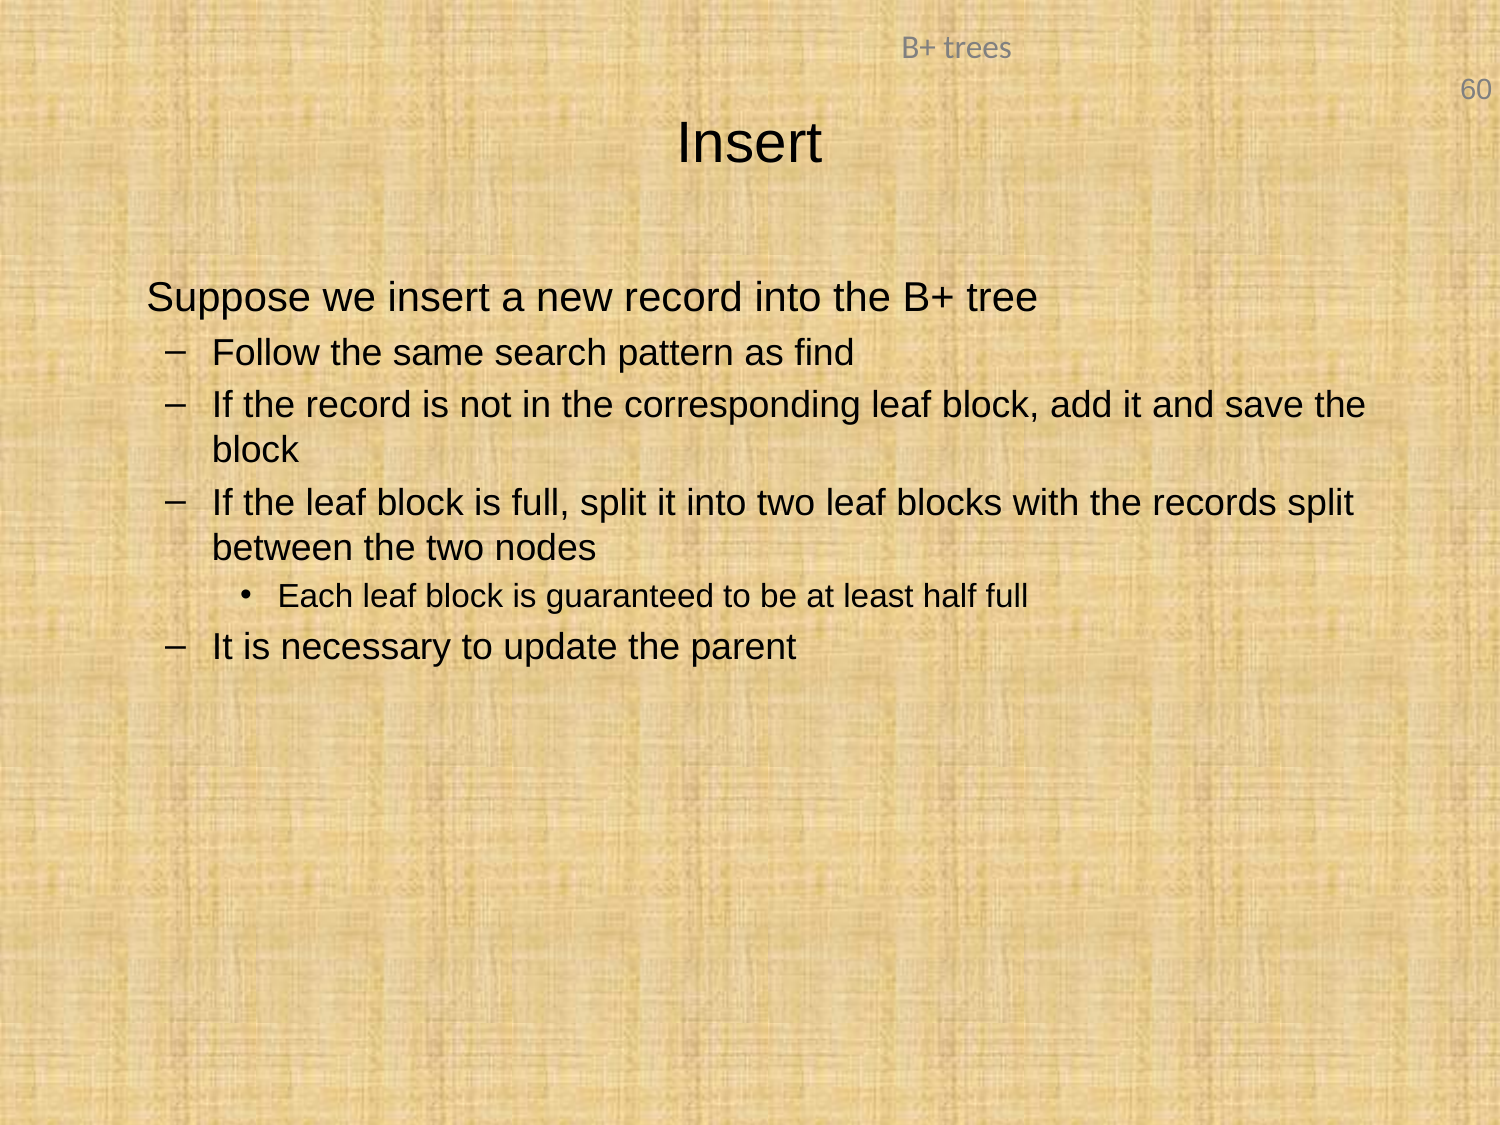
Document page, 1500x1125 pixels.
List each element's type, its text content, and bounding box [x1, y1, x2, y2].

list Suppose we insert a new record into the B+ tree Follow the same search pattern as find If the record is not in the corresponding leaf block, add it and save the block If the leaf block is full, split it into two leaf blocks with the records split between the two nodes Each leaf block is guaranteed to be at least half full It is necessary to update the parent [74, 262, 1426, 1006]
title Insert [74, 44, 1426, 233]
picture [0, 0, 1500, 1125]
